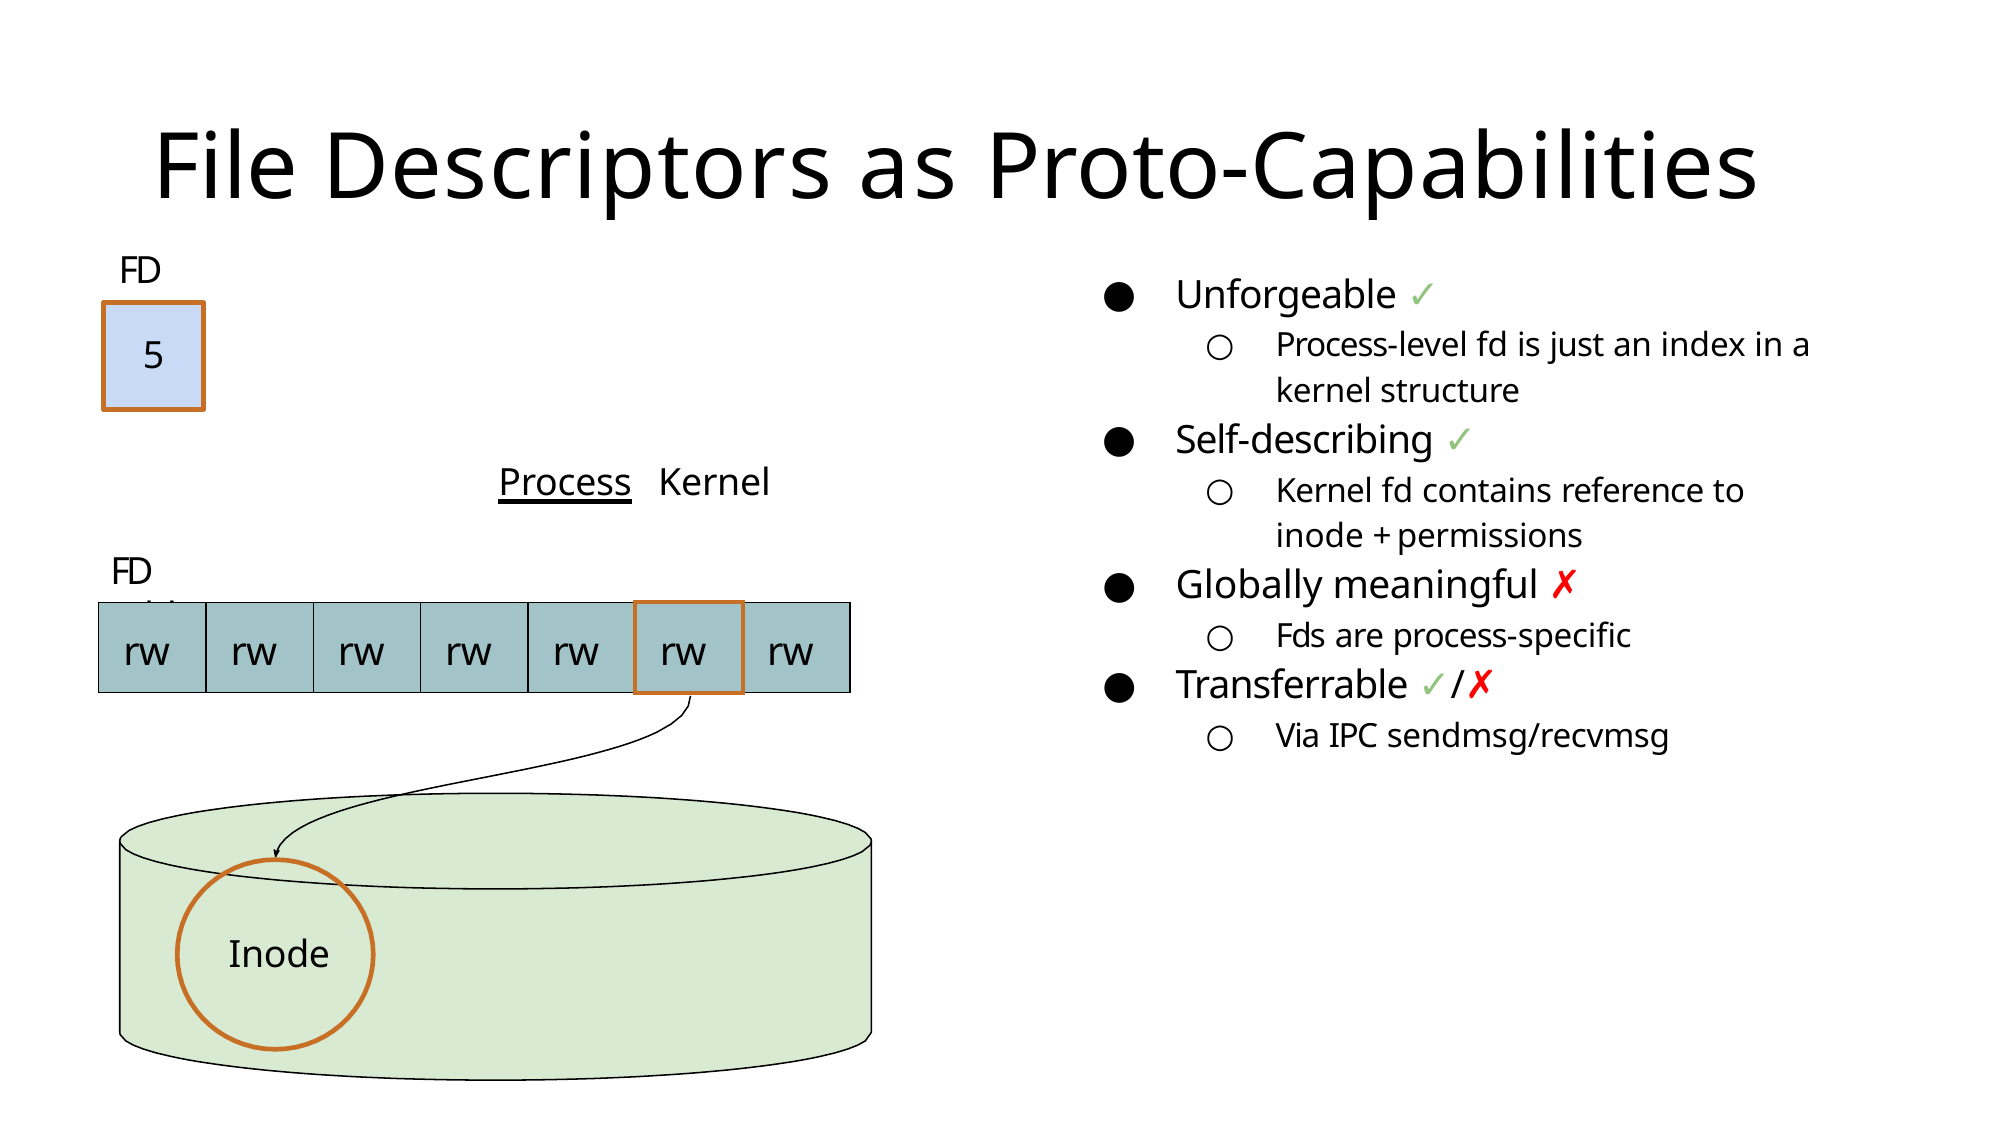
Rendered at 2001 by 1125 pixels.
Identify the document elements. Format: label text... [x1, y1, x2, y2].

table_header rw [314, 603, 420, 692]
table_header rw [529, 603, 633, 692]
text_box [100, 299, 207, 413]
table_header rw [637, 604, 741, 691]
text_box FD [115, 243, 165, 291]
title File Descriptors as Proto-Capabilities [137, 59, 1863, 278]
table_header rw [421, 603, 527, 692]
table_header rw [207, 603, 313, 692]
text_box Process Kernel [79, 453, 1023, 503]
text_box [273, 694, 692, 858]
text_box Kernel fd contains reference to inode + permissions Globally meaningful ✗ Fds are process-specific Transferrable ✓/✗ Via IPC sendmsg/recvmsg [1099, 460, 1812, 755]
text_box FD table [107, 544, 247, 602]
table_header rw [99, 603, 205, 692]
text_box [118, 792, 873, 1082]
table_header rw [745, 603, 849, 692]
text_box Unforgeable ✓ Process-level fd is just an index in a kernel structure Self-describing ✓ [1099, 278, 1859, 461]
